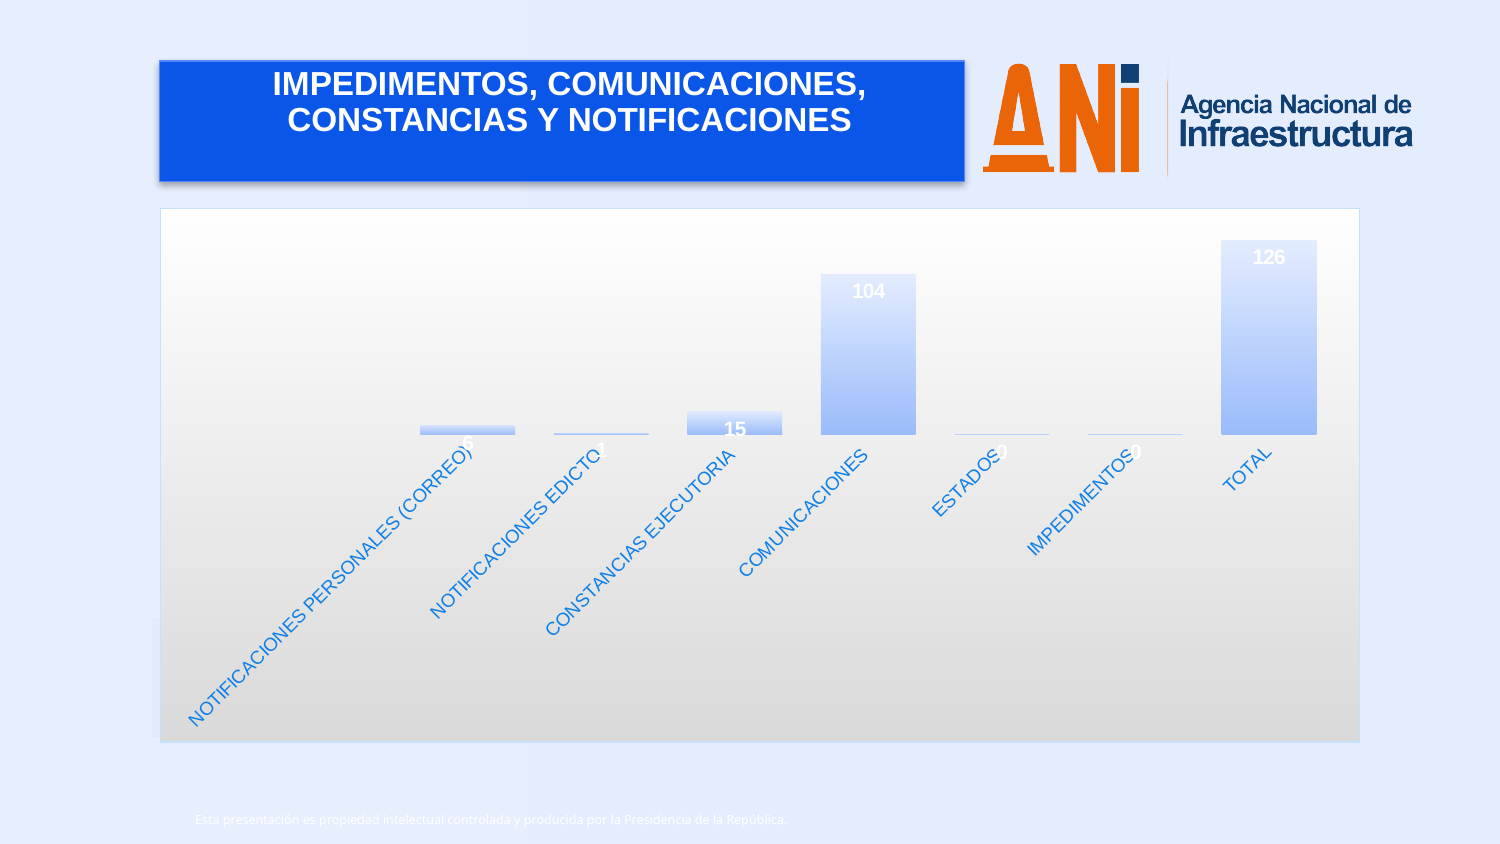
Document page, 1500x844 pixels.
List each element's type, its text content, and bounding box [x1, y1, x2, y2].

chart [159, 207, 1361, 744]
list IMPEDIMENTOS, COMUNICACIONES, CONSTANCIAS Y NOTIFICACIONES [159, 60, 965, 182]
picture [152, 618, 159, 739]
picture [983, 56, 1413, 180]
